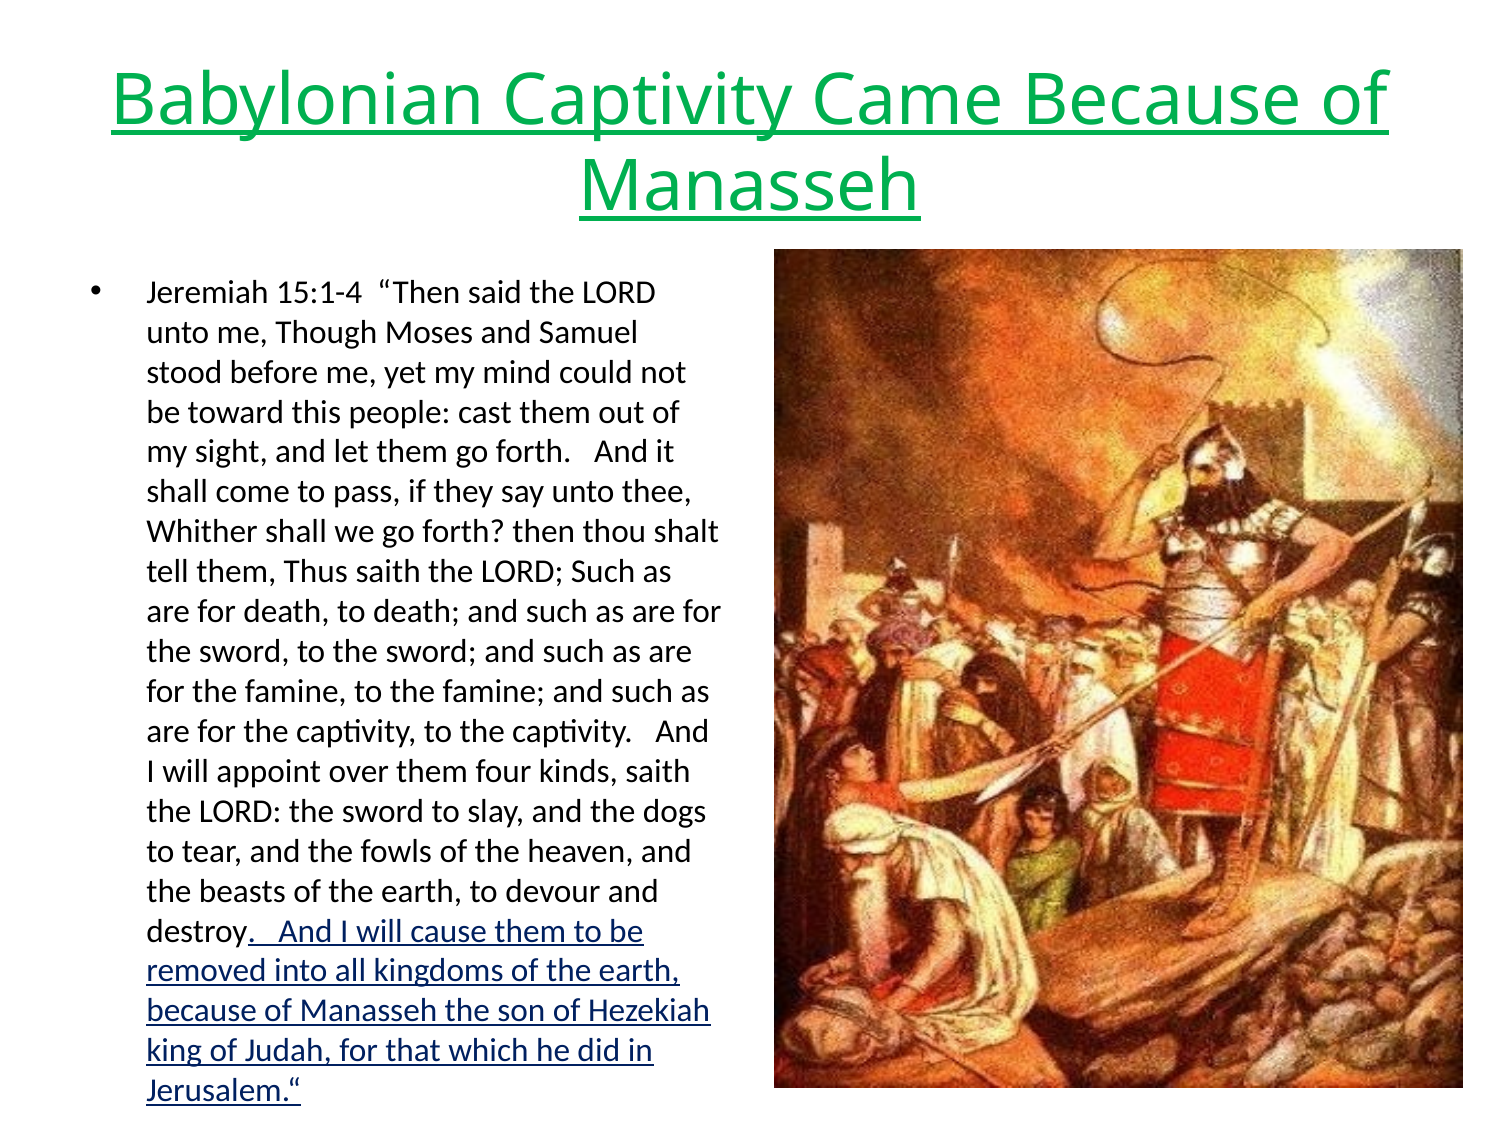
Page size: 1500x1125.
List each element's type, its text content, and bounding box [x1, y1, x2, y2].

title Babylonian Captivity Came Because of Manasseh [75, 45, 1425, 233]
list Jeremiah 15:1-4 “Then said the LORD unto me, Though Moses and Samuel stood before me, yet my mind could not be toward this people: cast them out of my sight, and let them go forth. And it shall come to pass, if they say unto thee, Whither shall we go forth? then thou shalt tell them, Thus saith the LORD; Such as are for death, to death; and such as are for the sword, to the sword; and such as are for the famine, to the famine; and such as are for the captivity, to the captivity. And I will appoint over them four kinds, saith the LORD: the sword to slay, and the dogs to tear, and the fowls of the heaven, and the beasts of the earth, to devour and destroy. And I will cause them to be removed into all kingdoms of the earth, because of Manasseh the son of Hezekiah king of Judah, for that which he did in Jerusalem.“ [75, 262, 738, 1005]
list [774, 249, 1463, 1088]
